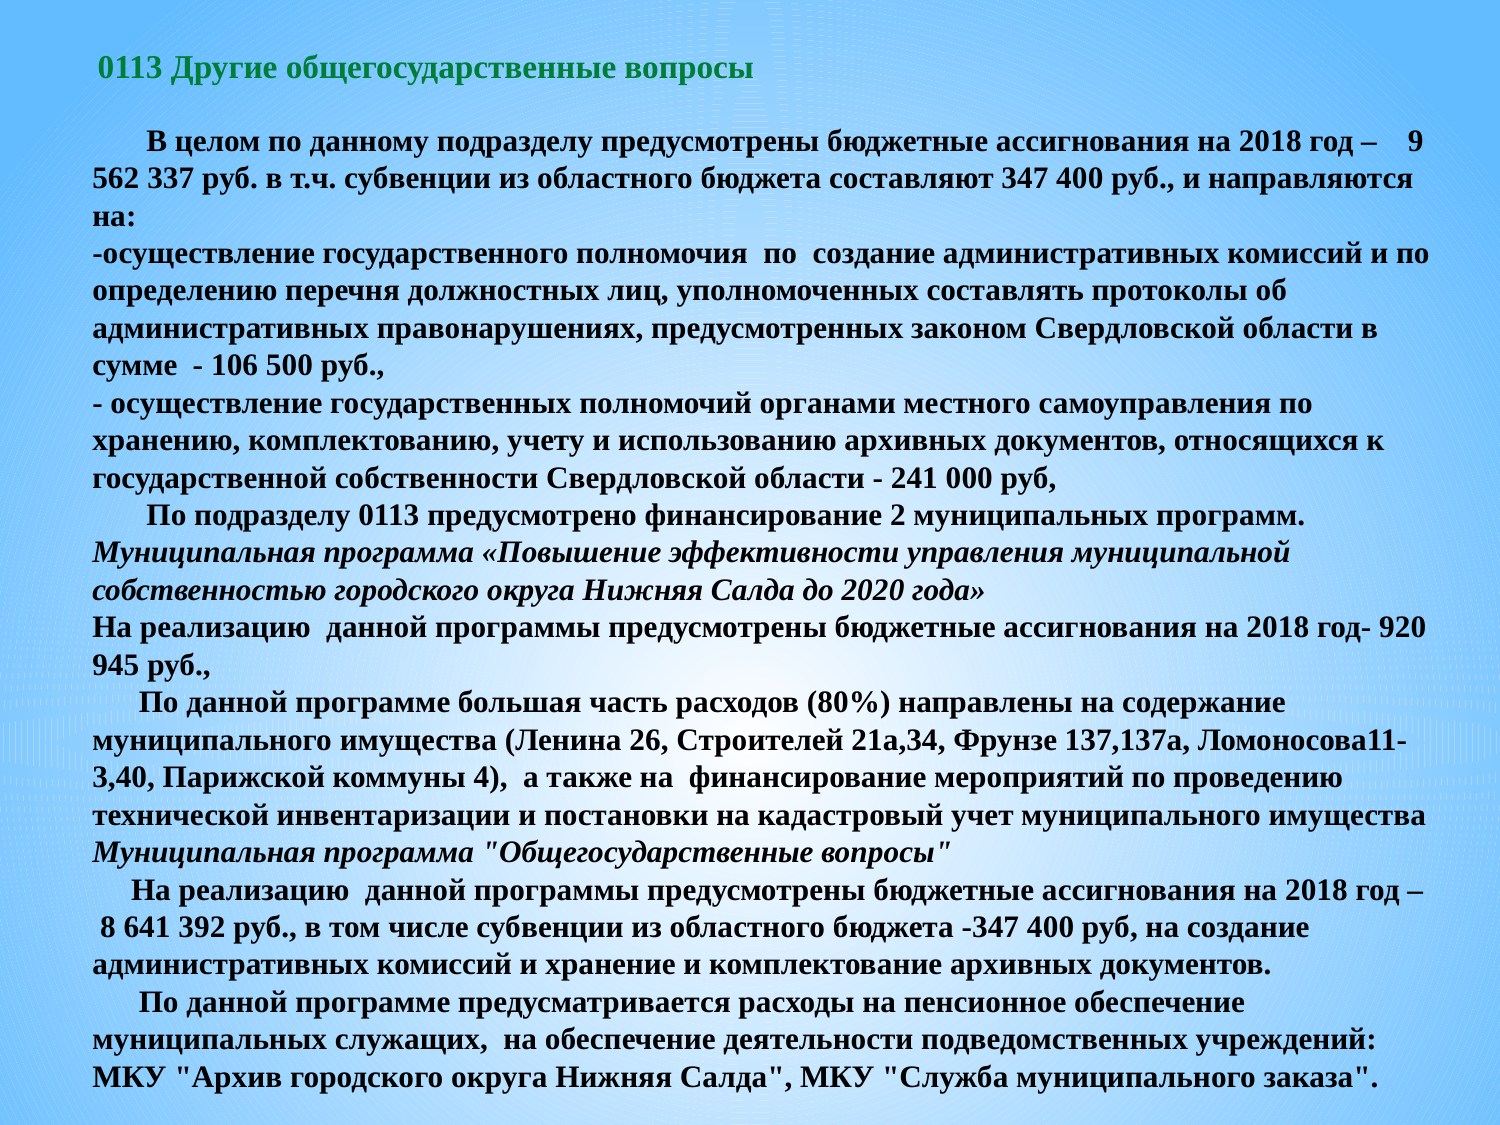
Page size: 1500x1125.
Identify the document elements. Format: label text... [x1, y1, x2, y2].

table_cell [1135, 511, 1145, 524]
table_cell [1187, 960, 1193, 973]
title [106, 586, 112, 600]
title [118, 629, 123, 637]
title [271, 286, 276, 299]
table_cell [305, 736, 315, 749]
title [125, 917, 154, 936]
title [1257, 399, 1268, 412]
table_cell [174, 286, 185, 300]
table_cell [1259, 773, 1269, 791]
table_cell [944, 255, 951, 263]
table_cell [346, 923, 353, 937]
table_cell [994, 1079, 999, 1087]
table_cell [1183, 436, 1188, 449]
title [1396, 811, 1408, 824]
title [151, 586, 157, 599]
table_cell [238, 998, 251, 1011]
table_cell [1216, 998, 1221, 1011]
table_cell [289, 736, 296, 750]
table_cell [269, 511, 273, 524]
table_cell [1133, 1035, 1146, 1048]
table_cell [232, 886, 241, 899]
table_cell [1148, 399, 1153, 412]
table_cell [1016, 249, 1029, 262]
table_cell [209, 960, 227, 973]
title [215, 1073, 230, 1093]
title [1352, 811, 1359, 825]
table_cell [830, 323, 842, 334]
table_cell [1148, 923, 1160, 936]
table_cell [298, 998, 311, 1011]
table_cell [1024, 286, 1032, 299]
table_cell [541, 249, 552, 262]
table_cell [1230, 736, 1234, 749]
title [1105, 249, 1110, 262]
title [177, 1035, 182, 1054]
table_cell [1176, 511, 1192, 531]
table_cell [420, 399, 434, 419]
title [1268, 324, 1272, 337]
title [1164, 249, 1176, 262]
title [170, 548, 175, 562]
table_cell [1018, 326, 1024, 337]
table_cell [259, 811, 266, 824]
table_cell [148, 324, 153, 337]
table_cell [1171, 623, 1178, 636]
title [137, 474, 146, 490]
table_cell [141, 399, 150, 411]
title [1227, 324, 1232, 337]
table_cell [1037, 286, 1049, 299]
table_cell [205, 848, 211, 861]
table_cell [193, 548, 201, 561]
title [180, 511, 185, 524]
table_cell [496, 324, 504, 344]
table_cell [1056, 1073, 1068, 1086]
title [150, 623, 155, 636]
table_cell [848, 324, 860, 338]
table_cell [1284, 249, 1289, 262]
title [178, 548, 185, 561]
table_cell [783, 248, 795, 263]
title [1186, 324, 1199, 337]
table_cell [333, 998, 340, 1012]
table_cell [255, 698, 263, 712]
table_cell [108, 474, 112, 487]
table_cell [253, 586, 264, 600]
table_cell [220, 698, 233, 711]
table_cell [337, 511, 346, 527]
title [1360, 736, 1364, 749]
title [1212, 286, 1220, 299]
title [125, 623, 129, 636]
table_cell [381, 474, 390, 488]
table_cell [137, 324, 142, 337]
table_cell [513, 324, 522, 340]
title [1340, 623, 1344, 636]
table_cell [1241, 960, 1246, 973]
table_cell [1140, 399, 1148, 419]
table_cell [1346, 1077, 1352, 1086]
table_cell [286, 811, 292, 824]
table_cell [1204, 730, 1217, 749]
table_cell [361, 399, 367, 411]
table_cell [1195, 548, 1209, 562]
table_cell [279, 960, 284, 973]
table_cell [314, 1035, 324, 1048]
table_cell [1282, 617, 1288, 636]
table_cell [310, 773, 315, 786]
table_cell [371, 998, 376, 1011]
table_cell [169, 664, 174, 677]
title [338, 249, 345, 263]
table_cell [1095, 436, 1108, 449]
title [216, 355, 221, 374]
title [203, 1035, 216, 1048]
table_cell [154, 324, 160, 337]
table_cell [301, 548, 314, 561]
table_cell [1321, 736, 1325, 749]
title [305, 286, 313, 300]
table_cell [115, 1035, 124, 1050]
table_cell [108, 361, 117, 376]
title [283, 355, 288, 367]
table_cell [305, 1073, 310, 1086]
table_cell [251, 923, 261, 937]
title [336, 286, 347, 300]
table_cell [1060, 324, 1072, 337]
table_cell [925, 330, 930, 338]
table_cell [959, 324, 966, 338]
table_cell [1053, 1035, 1062, 1049]
table_cell [318, 736, 325, 750]
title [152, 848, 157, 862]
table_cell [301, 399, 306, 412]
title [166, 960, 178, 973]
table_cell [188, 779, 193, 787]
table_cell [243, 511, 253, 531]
table_cell [647, 257, 654, 263]
table_cell [1084, 1035, 1096, 1048]
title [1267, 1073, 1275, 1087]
table_cell [325, 548, 332, 561]
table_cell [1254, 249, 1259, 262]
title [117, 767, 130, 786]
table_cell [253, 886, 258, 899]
table_cell [361, 923, 371, 936]
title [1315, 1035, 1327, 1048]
table_cell [417, 442, 422, 450]
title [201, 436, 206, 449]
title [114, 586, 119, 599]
table_cell [1145, 886, 1149, 899]
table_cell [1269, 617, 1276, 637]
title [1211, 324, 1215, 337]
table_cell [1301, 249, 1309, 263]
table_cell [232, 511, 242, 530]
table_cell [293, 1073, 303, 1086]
table_cell 280 274,00 [96, 1067, 110, 1086]
table_cell [1193, 773, 1207, 793]
table_cell [1229, 698, 1233, 711]
table_cell [733, 249, 745, 262]
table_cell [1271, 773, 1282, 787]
table_cell [387, 998, 391, 1011]
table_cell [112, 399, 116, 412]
table_cell [997, 324, 1004, 338]
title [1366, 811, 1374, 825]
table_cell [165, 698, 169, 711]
table_cell [310, 886, 316, 899]
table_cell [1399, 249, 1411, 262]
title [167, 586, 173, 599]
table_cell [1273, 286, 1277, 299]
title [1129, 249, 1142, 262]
table_cell [654, 323, 666, 335]
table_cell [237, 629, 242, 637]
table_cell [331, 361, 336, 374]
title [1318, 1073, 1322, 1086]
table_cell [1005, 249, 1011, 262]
table_cell [695, 286, 707, 299]
table_cell [1153, 886, 1165, 899]
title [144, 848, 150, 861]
table_cell [766, 247, 778, 262]
table_cell [278, 811, 285, 824]
table_cell [334, 848, 339, 861]
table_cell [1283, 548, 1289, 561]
table_cell [561, 286, 570, 299]
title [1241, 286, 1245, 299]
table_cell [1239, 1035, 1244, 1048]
table_cell [1101, 1073, 1107, 1090]
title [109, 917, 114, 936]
table_cell [334, 548, 339, 561]
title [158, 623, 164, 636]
table_cell [586, 286, 597, 299]
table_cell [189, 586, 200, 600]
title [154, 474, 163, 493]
table_cell [770, 286, 775, 299]
table_cell [324, 511, 332, 524]
table_cell [1164, 623, 1171, 636]
table_cell [1234, 811, 1241, 824]
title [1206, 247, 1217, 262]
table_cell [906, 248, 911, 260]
table_cell [1151, 548, 1157, 568]
table_cell [1184, 811, 1196, 824]
table_cell [368, 1035, 376, 1051]
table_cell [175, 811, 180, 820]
table_cell [1099, 399, 1103, 412]
table_cell [1222, 736, 1229, 750]
table_cell [678, 286, 687, 300]
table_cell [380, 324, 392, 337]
table_cell [1004, 399, 1014, 412]
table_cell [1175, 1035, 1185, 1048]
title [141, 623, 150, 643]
table_cell [379, 960, 393, 973]
table_cell [452, 436, 457, 448]
table_cell [1202, 923, 1207, 936]
table_cell [412, 474, 423, 487]
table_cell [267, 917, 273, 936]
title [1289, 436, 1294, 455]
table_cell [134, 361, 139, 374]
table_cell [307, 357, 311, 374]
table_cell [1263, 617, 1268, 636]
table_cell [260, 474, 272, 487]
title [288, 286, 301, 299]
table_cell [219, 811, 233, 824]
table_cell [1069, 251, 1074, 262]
table_cell [1074, 1073, 1079, 1086]
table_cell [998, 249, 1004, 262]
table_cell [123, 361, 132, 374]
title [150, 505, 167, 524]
table_cell [358, 548, 371, 561]
table_cell [397, 998, 405, 1010]
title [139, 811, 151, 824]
table_cell [417, 1073, 427, 1086]
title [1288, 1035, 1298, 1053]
table_cell [1169, 548, 1175, 561]
table_cell [341, 848, 349, 868]
table_cell [331, 960, 339, 973]
table_cell [1128, 436, 1133, 449]
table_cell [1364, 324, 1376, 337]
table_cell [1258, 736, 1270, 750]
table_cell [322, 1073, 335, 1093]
table_cell [1176, 886, 1180, 899]
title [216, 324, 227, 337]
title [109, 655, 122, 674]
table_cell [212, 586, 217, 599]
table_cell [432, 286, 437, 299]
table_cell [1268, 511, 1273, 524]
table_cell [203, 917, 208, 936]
table_cell [1170, 811, 1179, 824]
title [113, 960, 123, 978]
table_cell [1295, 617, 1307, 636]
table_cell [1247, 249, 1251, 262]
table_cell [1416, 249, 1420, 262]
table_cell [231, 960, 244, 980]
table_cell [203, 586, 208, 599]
table_cell [283, 586, 287, 599]
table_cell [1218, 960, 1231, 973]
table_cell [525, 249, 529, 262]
table_cell [422, 1035, 426, 1048]
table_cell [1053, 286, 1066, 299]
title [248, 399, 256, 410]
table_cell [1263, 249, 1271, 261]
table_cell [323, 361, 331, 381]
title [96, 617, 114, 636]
table_cell [1136, 998, 1148, 1011]
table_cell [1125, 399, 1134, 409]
table_cell [928, 286, 934, 299]
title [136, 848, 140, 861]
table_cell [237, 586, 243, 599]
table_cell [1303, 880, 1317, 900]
table_cell [480, 330, 485, 338]
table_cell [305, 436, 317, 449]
table_cell [440, 1035, 445, 1054]
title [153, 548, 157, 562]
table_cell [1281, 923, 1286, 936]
table_cell [1187, 548, 1192, 561]
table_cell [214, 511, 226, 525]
table_cell [314, 960, 326, 973]
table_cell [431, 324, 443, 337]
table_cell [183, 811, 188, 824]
table_cell [393, 505, 398, 520]
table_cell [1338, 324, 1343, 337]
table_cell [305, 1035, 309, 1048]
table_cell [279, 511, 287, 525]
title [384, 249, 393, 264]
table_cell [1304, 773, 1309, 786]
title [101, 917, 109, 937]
table_cell [263, 698, 268, 711]
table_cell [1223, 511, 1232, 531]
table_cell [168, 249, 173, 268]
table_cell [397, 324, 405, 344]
table_cell [391, 398, 402, 417]
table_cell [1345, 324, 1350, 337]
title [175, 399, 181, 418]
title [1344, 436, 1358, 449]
table_cell [914, 324, 922, 338]
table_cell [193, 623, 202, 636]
table_cell [635, 286, 640, 299]
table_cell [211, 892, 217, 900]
table_cell [712, 286, 719, 300]
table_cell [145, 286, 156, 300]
table_cell [340, 886, 348, 900]
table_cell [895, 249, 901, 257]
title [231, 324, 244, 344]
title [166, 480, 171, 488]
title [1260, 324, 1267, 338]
table_cell [336, 474, 345, 488]
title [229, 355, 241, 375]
table_cell [1117, 960, 1121, 973]
table_cell [298, 698, 310, 711]
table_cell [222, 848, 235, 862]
table_cell [1182, 623, 1194, 636]
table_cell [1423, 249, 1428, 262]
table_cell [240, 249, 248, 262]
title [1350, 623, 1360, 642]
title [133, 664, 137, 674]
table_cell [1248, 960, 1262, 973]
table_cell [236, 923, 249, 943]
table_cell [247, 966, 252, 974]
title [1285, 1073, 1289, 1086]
table_cell [646, 286, 651, 299]
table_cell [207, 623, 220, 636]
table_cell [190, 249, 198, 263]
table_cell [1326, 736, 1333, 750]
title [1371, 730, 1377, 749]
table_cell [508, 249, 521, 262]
table_cell [1161, 548, 1166, 562]
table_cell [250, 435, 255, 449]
table_cell [1054, 405, 1059, 413]
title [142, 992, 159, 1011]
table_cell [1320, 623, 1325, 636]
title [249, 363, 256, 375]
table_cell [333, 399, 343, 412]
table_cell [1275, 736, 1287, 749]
table_cell [942, 324, 946, 337]
table_cell [467, 399, 480, 412]
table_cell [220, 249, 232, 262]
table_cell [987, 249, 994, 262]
table_cell [407, 998, 412, 1011]
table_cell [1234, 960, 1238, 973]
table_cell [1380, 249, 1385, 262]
table_cell [763, 286, 767, 299]
table_cell [845, 286, 858, 299]
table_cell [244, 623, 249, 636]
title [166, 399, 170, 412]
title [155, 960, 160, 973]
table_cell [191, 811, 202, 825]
table_cell [316, 698, 329, 718]
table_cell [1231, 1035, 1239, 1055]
table_cell [290, 623, 304, 637]
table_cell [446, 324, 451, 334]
table_cell [614, 286, 622, 299]
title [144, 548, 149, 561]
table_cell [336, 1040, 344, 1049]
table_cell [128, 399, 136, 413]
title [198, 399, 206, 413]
table_cell [327, 886, 340, 899]
table_cell [372, 926, 378, 936]
table_cell [325, 736, 330, 749]
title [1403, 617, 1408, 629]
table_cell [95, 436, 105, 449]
table_cell [483, 399, 494, 413]
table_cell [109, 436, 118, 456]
table_cell [272, 698, 285, 711]
table_cell [1110, 1073, 1114, 1084]
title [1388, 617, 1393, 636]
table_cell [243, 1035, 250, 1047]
table_cell [1153, 998, 1161, 1012]
table_cell [430, 1035, 436, 1048]
table_cell [537, 324, 542, 337]
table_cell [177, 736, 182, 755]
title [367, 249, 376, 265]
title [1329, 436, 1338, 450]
table_cell [1061, 436, 1070, 449]
table_cell [798, 323, 811, 328]
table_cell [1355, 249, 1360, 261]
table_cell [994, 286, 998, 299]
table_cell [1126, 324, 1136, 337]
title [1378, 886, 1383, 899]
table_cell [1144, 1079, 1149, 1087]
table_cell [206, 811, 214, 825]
table_cell [896, 286, 900, 299]
table_cell [1238, 736, 1246, 749]
table_cell [429, 1073, 434, 1086]
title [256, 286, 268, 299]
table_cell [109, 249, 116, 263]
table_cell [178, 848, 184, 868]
table_cell [296, 736, 301, 749]
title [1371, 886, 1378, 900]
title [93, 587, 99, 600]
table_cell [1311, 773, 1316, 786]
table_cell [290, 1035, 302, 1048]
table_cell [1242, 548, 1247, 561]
table_cell [1218, 811, 1230, 825]
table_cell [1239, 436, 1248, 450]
table_cell [1200, 698, 1218, 711]
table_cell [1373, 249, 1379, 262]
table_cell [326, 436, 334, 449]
table_cell [358, 474, 362, 487]
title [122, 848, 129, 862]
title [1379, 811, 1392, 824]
table_cell [1176, 773, 1188, 786]
table_cell [626, 286, 633, 299]
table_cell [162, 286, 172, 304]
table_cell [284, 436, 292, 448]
table_cell [890, 324, 901, 337]
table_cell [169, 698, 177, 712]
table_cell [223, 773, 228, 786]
table_cell [402, 436, 414, 449]
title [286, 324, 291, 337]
table_cell [377, 505, 384, 524]
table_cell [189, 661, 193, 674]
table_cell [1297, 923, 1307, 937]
table_cell [277, 848, 282, 861]
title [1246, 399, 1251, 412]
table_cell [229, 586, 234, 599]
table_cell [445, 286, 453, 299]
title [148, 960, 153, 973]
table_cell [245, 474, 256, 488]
table_cell [1167, 698, 1176, 712]
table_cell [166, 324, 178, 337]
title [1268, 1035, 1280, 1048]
table_cell [1125, 548, 1131, 562]
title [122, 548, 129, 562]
table_cell [407, 1073, 412, 1086]
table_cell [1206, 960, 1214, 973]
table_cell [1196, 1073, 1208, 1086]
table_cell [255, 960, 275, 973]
table_cell [272, 736, 284, 749]
table_cell [577, 286, 581, 299]
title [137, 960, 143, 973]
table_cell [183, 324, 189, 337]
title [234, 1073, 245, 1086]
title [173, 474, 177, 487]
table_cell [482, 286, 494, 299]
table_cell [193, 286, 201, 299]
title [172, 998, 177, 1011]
table_cell [957, 292, 966, 300]
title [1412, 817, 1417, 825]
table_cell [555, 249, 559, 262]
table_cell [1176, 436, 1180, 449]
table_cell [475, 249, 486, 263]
table_cell [803, 286, 810, 300]
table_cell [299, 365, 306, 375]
table_cell [1076, 998, 1088, 1012]
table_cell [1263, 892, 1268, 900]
table_cell [1121, 998, 1129, 1012]
table_cell [487, 324, 491, 337]
table_cell [1211, 886, 1216, 899]
table_cell [1221, 704, 1226, 712]
table_cell [1124, 926, 1128, 936]
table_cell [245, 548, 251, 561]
table_cell [1062, 399, 1066, 412]
table_cell [1045, 436, 1053, 450]
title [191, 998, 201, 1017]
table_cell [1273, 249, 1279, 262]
table_cell [1177, 960, 1182, 973]
table_cell [353, 923, 358, 936]
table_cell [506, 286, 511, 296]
table_cell [975, 324, 988, 337]
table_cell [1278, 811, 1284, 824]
table_cell [1178, 548, 1185, 561]
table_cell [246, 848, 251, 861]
table_cell [655, 286, 660, 305]
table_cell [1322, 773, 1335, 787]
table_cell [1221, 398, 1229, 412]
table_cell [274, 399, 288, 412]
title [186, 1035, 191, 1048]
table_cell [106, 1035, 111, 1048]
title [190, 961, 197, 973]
table_cell [845, 256, 853, 263]
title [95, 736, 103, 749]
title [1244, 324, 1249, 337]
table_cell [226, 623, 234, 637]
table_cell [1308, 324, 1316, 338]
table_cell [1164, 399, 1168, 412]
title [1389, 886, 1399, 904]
table_cell [992, 324, 997, 337]
table_cell [283, 886, 287, 899]
table_cell [1082, 399, 1087, 412]
table_cell [864, 260, 869, 268]
table_cell [356, 960, 366, 973]
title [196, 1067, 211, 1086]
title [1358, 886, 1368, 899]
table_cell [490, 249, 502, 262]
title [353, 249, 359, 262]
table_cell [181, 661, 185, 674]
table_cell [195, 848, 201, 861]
table_cell [453, 1073, 465, 1087]
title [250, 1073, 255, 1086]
table_cell [278, 623, 284, 636]
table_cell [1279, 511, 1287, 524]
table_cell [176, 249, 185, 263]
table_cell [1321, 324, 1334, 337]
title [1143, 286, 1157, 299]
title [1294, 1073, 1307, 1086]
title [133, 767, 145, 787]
table_cell [301, 886, 306, 905]
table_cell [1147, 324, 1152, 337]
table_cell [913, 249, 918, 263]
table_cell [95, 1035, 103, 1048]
table_cell [276, 773, 289, 786]
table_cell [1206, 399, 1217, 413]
table_cell [1167, 960, 1175, 972]
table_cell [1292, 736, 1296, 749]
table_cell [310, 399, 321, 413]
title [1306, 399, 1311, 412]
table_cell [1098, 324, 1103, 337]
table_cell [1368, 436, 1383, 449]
table_cell [1186, 886, 1198, 899]
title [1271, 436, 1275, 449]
table_cell 280 274,00 [125, 1067, 142, 1086]
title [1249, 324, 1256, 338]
table_cell [1150, 960, 1159, 974]
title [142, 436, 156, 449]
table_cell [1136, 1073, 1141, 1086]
title 0113 Другие общегосударственные вопросы В целом по данному подразделу предусмотрены бюджетные ассигнования на 2018 год – 9 562 337 руб. в т.ч. субвенции из областного бюджета составляют 347 400 руб., и направляются на: -осуществление государственного полномочия по создание административных комиссий и по определению перечня должностных лиц, уполномоченных составлять протоколы об административных правонарушениях, предусмотренных законом Свердловской области в сумме - 106 500 руб., - осуществление государственных полномочий органами местного самоуправления по хранению, комплектованию, учету и использованию архивных документов, относящихся к государственной собственности Свердловской области - 241 000 руб, По подразделу 0113 предусмотрено финансирование 2 муниципальных программ. Муниципальная программа «Повышение эффективности управления муниципальной собственностью городского округа Нижняя Салда до 2020 года» На реализацию данной программы предусмотрены бюджетные ассигнования на 2018 год- 920 945 руб., По данной программе большая часть расходов (80%) направлены на содержание муниципального имущества (Ленина 26, Строителей 21а,34, Фрунзе 137,137а, Ломоносова11-3,40, Парижской коммуны 4), а также на финансирование мероприятий по проведению технической инвентаризации и постановки на кадастровый учет муниципального имущества Муниципальная программа "Общегосударственные вопросы" На реализацию данной программы предусмотрены бюджетные ассигнования на 2018 год – 8 641 392 руб., в том числе субвенции из областного бюджета -347 400 руб, на создание административных комиссий и хранение и комплектование архивных документов. По данной программе предусматривается расходы на пенсионное обеспечение муниципальных служащих, на обеспечение деятельности подведомственных учреждений: МКУ "Архив городского округа Нижняя Салда", МКУ "Служба муниципального заказа". [24, 37, 1463, 225]
table_cell [305, 586, 310, 599]
table_cell [316, 773, 322, 786]
table_cell [504, 324, 509, 337]
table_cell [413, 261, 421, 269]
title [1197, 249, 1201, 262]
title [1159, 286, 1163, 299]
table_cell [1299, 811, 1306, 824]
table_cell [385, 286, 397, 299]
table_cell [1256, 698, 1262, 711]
table_cell [262, 773, 270, 787]
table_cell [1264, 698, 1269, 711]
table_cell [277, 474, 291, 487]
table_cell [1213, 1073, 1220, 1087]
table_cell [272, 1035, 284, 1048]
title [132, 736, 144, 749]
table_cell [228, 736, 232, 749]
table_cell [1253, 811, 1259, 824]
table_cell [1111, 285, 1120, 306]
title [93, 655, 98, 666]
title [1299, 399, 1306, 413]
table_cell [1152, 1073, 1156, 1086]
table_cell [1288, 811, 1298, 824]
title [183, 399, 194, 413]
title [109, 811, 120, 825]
table_cell [400, 1073, 404, 1086]
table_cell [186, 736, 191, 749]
table_cell [297, 811, 310, 824]
table_cell [330, 623, 341, 642]
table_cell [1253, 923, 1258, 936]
table_cell [1099, 998, 1104, 1011]
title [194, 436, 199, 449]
table_cell [331, 811, 339, 825]
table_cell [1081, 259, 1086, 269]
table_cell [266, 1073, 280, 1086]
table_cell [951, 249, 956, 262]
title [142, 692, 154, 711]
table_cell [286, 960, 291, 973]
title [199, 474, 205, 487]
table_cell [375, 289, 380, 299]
table_cell [745, 286, 758, 300]
table_cell [317, 886, 323, 899]
table_cell [587, 324, 594, 337]
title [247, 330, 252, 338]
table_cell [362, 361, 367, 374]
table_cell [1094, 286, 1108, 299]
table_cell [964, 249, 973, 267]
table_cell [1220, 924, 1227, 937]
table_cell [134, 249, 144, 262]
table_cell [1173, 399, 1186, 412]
table_cell [906, 286, 916, 299]
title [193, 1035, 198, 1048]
table_cell [1133, 548, 1140, 561]
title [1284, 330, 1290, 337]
table_cell [1175, 736, 1180, 749]
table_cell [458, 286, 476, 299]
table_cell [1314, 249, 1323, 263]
table_cell [966, 324, 971, 337]
table_cell [394, 436, 398, 449]
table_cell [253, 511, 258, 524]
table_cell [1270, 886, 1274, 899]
table_cell [254, 736, 268, 749]
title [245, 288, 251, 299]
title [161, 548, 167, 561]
table_cell [1224, 629, 1229, 637]
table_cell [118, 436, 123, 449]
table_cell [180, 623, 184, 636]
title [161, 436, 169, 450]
table_cell [449, 1035, 454, 1048]
table_cell [330, 923, 343, 936]
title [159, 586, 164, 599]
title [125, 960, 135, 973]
table_cell [671, 324, 684, 331]
table_cell [391, 474, 408, 487]
table_cell [789, 286, 794, 299]
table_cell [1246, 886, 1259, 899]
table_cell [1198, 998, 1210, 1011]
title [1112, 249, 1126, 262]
table_cell [1019, 1073, 1028, 1086]
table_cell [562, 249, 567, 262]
table_cell [1112, 436, 1126, 449]
table_cell [418, 998, 426, 1011]
table_cell [1071, 436, 1078, 449]
table_cell [830, 285, 841, 300]
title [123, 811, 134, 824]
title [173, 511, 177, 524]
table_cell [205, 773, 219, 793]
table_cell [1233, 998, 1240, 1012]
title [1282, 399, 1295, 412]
table_cell [1091, 399, 1095, 412]
table_cell [272, 623, 277, 636]
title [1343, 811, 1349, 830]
table_cell [301, 773, 305, 786]
table_cell [1168, 742, 1173, 750]
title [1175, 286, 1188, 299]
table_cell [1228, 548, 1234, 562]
table_cell [1159, 511, 1171, 524]
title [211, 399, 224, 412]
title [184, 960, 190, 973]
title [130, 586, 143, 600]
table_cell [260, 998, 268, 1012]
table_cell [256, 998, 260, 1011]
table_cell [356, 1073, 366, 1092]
table_cell [362, 998, 371, 1018]
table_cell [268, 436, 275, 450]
table_cell [1106, 398, 1115, 414]
table_cell [1100, 1035, 1107, 1049]
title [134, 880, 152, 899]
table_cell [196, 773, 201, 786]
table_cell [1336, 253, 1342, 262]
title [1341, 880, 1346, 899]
table_cell [814, 251, 819, 262]
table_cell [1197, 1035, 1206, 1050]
table_cell [292, 886, 296, 899]
table_cell [1081, 1073, 1086, 1086]
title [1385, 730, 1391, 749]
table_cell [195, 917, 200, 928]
table_cell [1207, 623, 1221, 636]
table_cell [605, 324, 617, 337]
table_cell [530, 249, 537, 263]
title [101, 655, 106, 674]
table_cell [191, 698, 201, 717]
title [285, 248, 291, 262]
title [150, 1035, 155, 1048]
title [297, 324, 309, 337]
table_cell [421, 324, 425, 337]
table_cell [1111, 511, 1123, 524]
table_cell [285, 848, 298, 862]
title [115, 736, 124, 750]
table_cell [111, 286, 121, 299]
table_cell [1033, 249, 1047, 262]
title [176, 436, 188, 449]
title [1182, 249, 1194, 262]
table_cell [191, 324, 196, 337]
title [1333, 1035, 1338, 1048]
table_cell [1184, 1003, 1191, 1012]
table_cell [555, 324, 563, 338]
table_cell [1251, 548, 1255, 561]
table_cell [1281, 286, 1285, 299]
table_cell [437, 399, 443, 412]
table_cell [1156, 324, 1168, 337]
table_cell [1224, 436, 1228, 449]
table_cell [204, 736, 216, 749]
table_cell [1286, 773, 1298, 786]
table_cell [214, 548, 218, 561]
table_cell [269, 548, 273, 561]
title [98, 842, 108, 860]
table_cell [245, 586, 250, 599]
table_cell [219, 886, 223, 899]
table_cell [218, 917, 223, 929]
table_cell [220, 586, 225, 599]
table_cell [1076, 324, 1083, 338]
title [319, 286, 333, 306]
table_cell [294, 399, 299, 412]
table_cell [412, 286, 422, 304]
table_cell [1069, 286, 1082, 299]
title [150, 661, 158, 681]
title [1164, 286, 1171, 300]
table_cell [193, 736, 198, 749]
table_cell [374, 474, 378, 487]
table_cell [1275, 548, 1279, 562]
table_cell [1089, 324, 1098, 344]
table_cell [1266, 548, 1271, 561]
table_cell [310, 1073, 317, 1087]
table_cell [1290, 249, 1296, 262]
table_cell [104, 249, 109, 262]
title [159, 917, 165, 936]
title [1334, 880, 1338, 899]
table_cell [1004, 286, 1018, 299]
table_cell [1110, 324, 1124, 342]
table_cell [1125, 960, 1129, 973]
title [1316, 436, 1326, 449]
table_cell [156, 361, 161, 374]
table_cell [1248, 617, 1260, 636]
table_cell [798, 286, 803, 299]
table_cell [932, 324, 937, 337]
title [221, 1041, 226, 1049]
table_cell [1153, 623, 1159, 636]
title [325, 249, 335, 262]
table_cell [288, 548, 298, 562]
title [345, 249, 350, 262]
table_cell [468, 1073, 482, 1086]
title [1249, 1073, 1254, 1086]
table_cell [487, 1073, 495, 1093]
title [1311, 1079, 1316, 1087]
table_cell [386, 436, 390, 449]
table_cell [1040, 399, 1049, 413]
table_cell [347, 586, 353, 600]
table_cell [687, 250, 694, 263]
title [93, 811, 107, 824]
table_cell [446, 399, 464, 412]
table_cell [1201, 811, 1213, 824]
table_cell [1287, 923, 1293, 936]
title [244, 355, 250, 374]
table_cell [1204, 886, 1209, 899]
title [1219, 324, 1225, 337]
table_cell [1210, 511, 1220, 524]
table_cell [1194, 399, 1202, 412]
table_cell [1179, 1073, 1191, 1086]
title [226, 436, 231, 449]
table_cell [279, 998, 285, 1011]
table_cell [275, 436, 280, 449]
table_cell [622, 324, 633, 337]
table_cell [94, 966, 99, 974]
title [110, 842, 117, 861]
table_cell [698, 249, 703, 258]
table_cell [1238, 698, 1245, 711]
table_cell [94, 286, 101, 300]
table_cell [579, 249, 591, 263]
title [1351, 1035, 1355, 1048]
table_cell [1039, 1073, 1047, 1087]
table_cell [301, 848, 314, 861]
table_cell [355, 1035, 363, 1048]
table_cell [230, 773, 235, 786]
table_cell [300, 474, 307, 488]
table_cell [732, 286, 740, 299]
table_cell [1144, 548, 1148, 562]
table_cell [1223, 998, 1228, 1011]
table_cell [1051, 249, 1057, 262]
table_cell [863, 286, 876, 299]
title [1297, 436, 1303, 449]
table_cell [320, 586, 325, 599]
table_cell [1226, 773, 1238, 786]
table_cell [349, 998, 359, 1011]
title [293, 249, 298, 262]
table_cell [881, 324, 885, 337]
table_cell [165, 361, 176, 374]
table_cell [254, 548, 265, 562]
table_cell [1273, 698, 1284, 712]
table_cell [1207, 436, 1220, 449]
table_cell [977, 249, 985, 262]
table_cell [1188, 923, 1197, 937]
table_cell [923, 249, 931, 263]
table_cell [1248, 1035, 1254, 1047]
table_cell [1008, 324, 1017, 337]
table_cell [292, 773, 297, 786]
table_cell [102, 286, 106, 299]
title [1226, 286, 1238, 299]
table_cell [1126, 511, 1130, 524]
table_cell [672, 252, 678, 262]
table_cell [866, 323, 878, 337]
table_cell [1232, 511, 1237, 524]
table_cell [543, 285, 558, 299]
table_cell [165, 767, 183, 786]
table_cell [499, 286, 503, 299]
table_cell [1071, 399, 1080, 412]
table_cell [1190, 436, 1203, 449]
table_cell [1172, 923, 1177, 936]
table_cell [314, 811, 328, 824]
table_cell [370, 436, 384, 449]
table_cell [304, 623, 309, 636]
table_cell [1182, 698, 1196, 718]
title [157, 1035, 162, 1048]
table_cell [570, 324, 582, 337]
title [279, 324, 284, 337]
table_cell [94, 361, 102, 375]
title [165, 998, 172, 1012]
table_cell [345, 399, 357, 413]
table_cell [413, 1035, 417, 1048]
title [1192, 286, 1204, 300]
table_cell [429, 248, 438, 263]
table_cell [267, 848, 273, 861]
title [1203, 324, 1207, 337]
table_cell [340, 998, 345, 1011]
table_cell [1029, 1073, 1034, 1086]
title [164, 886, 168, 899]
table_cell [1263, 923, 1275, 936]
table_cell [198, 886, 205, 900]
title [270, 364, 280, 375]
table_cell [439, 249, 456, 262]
table_cell [1133, 436, 1140, 450]
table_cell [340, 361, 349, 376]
table_cell [346, 960, 350, 973]
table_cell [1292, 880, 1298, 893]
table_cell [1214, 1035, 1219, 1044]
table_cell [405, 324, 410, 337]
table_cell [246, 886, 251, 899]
table_cell 280 274,00 [126, 285, 142, 306]
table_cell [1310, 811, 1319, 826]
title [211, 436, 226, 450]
table_cell [325, 848, 333, 861]
table_cell [434, 1073, 441, 1087]
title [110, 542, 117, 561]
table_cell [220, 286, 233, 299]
table_cell [1166, 998, 1171, 1007]
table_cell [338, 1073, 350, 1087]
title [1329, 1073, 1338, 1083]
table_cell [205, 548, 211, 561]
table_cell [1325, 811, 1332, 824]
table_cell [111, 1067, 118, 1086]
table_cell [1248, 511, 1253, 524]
table_cell [1067, 1035, 1080, 1048]
table_cell [341, 548, 349, 568]
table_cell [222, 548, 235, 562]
table_cell [404, 405, 409, 413]
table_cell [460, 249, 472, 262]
table_cell [1081, 436, 1092, 450]
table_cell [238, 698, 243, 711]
table_cell [425, 436, 429, 449]
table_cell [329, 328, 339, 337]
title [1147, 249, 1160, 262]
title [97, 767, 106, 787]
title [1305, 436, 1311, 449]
table_cell [814, 286, 819, 295]
table_cell [350, 548, 355, 561]
table_cell [411, 399, 415, 412]
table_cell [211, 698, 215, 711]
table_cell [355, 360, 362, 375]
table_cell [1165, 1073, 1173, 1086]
table_cell [1017, 399, 1029, 413]
table_cell [722, 247, 729, 262]
table_cell [384, 1035, 402, 1048]
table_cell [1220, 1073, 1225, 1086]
table_cell [1134, 960, 1146, 973]
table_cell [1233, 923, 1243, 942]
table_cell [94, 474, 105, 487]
table_cell [942, 286, 946, 299]
table_cell [779, 286, 787, 298]
table_cell [1107, 998, 1114, 1012]
table_cell [950, 289, 955, 299]
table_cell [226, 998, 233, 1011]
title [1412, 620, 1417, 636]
table_cell [434, 436, 447, 449]
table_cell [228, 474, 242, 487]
table_cell [383, 1073, 396, 1087]
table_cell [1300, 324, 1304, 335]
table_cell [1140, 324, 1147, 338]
table_cell [1107, 960, 1115, 978]
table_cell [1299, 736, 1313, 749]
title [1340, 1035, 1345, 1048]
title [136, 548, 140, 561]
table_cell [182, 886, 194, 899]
table_cell [1114, 1035, 1127, 1048]
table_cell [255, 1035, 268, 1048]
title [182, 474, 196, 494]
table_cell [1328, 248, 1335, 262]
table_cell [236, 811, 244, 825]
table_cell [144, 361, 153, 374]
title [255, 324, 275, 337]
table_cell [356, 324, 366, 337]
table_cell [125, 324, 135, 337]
table_cell [360, 505, 372, 525]
table_cell [682, 251, 686, 262]
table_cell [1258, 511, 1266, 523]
table_cell [291, 586, 298, 600]
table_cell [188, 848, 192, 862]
table_cell [1210, 773, 1222, 787]
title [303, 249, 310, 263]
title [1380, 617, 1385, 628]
table_cell [307, 923, 320, 936]
table_cell [719, 286, 724, 299]
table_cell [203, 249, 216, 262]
table_cell [595, 324, 600, 337]
table_cell [881, 286, 889, 299]
table_cell [350, 474, 354, 487]
table_cell [704, 247, 721, 262]
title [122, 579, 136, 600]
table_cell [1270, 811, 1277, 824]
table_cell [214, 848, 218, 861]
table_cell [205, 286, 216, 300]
table_cell [366, 474, 370, 487]
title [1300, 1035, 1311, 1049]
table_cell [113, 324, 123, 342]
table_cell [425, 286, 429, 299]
table_cell [1165, 929, 1170, 937]
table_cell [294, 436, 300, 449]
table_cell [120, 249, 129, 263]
table_cell [353, 440, 366, 449]
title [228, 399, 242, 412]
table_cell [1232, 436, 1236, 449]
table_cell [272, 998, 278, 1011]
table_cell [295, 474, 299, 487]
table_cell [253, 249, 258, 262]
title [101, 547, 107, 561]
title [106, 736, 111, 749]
table_cell [666, 253, 671, 261]
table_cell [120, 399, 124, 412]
